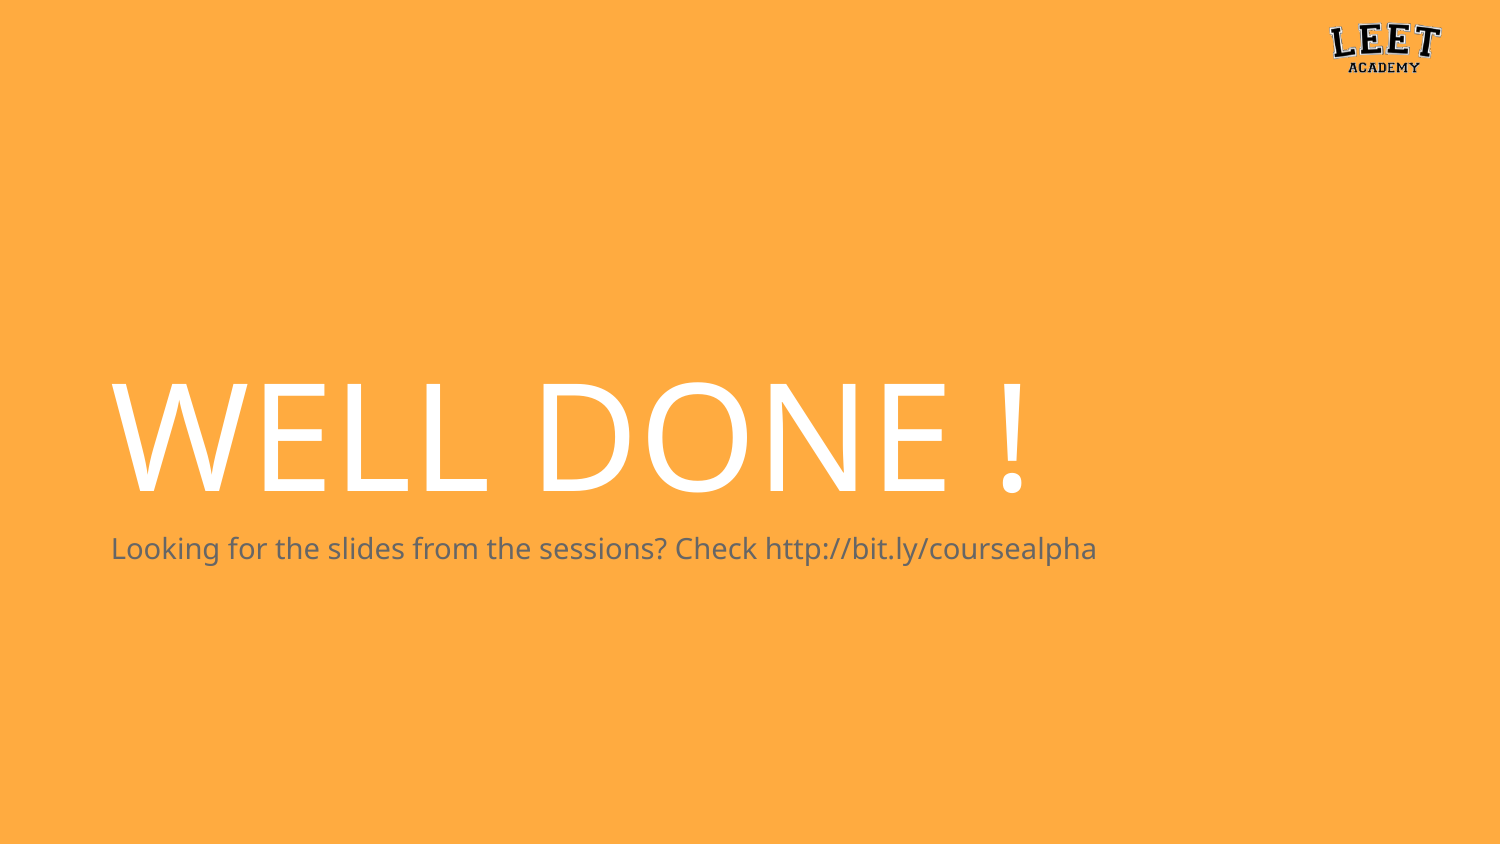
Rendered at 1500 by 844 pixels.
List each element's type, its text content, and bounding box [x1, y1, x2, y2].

title WELL DONE ! [95, 139, 1241, 536]
text_box Looking for the slides from the sessions? Check http://bit.ly/coursealpha [95, 515, 1225, 581]
picture [1270, 0, 1500, 88]
